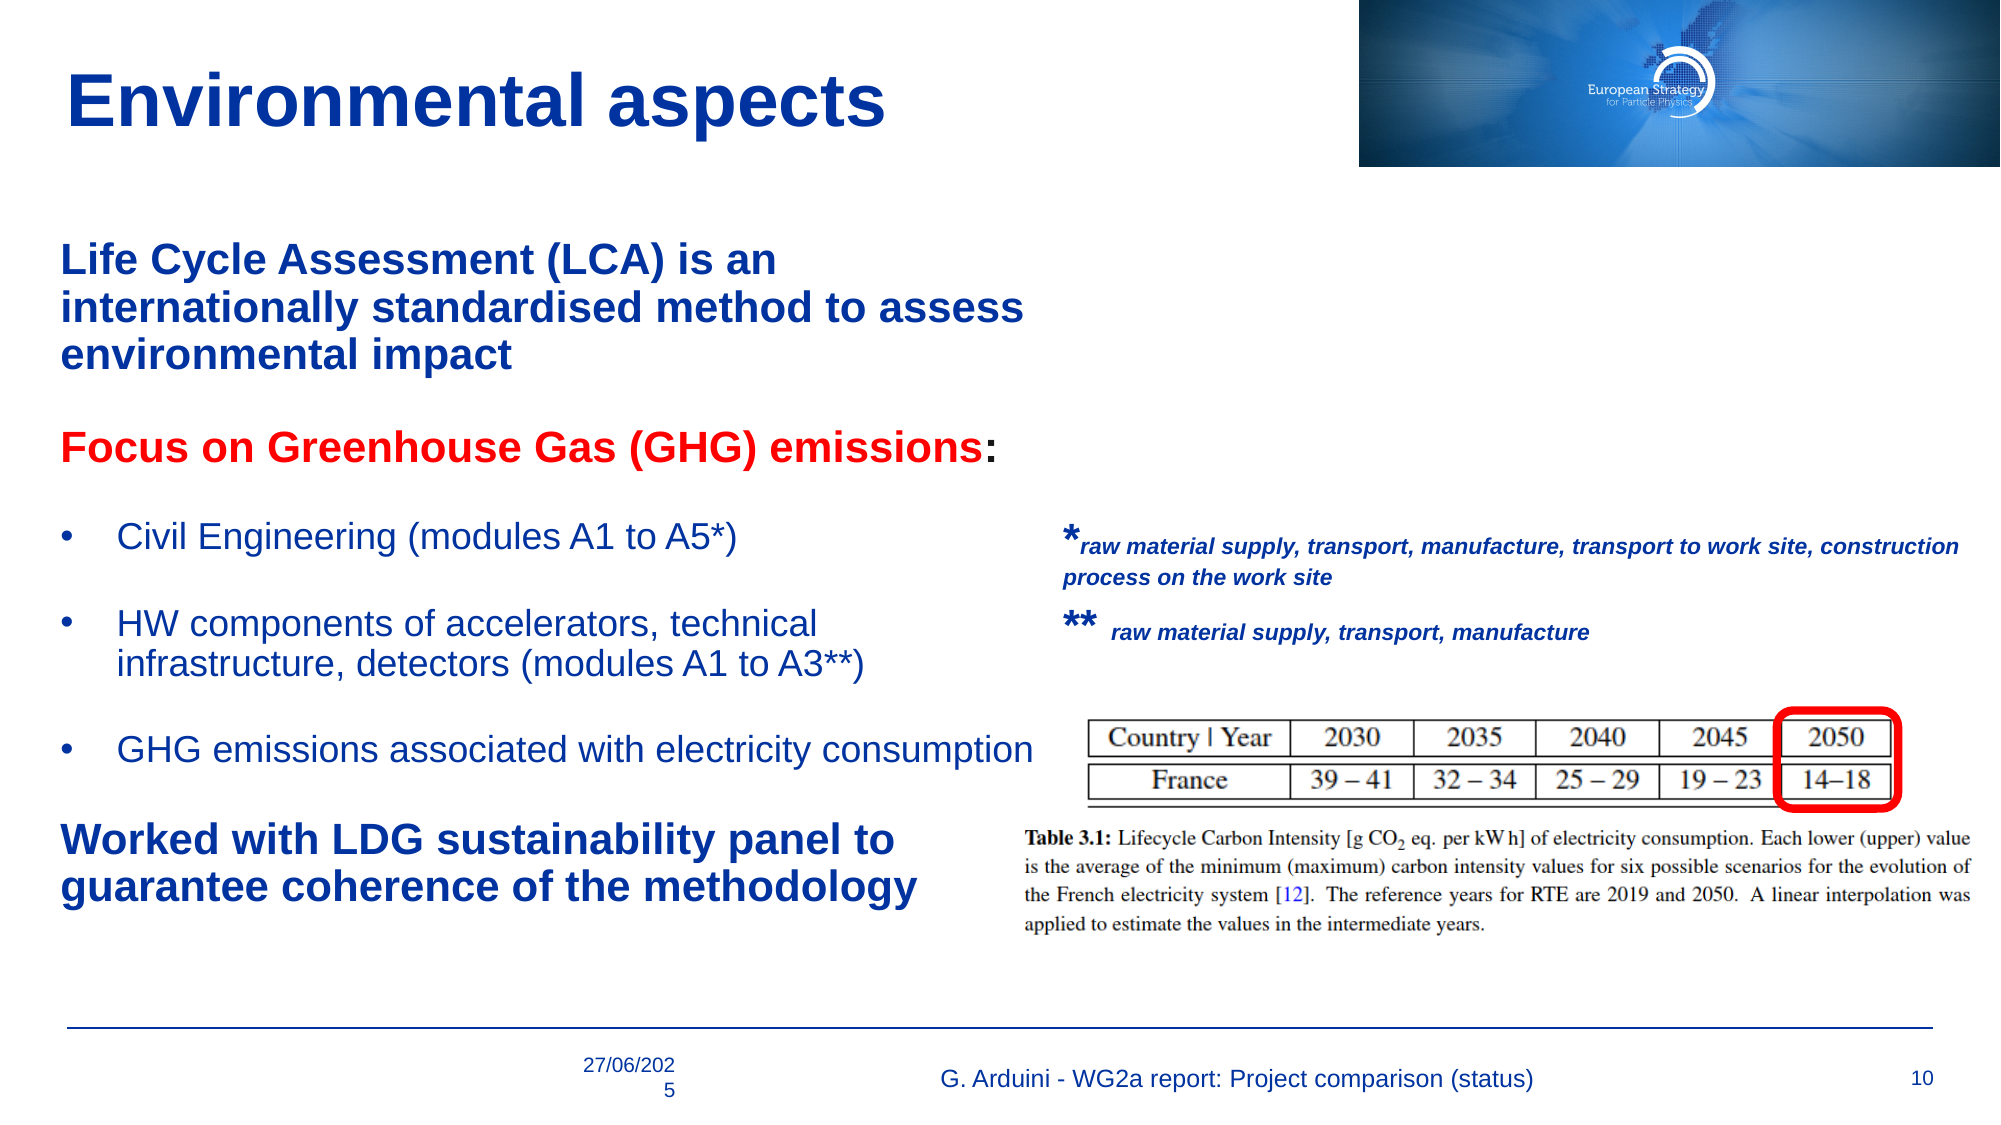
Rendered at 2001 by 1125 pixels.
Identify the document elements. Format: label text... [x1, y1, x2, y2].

list *raw material supply, transport, manufacture, transport to work site, construction process on the work site ** raw material supply, transport, manufacture [1063, 510, 1970, 806]
picture [1359, 0, 2000, 167]
picture [999, 696, 1996, 941]
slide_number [571, 1046, 676, 1107]
title Environmental aspects [66, 61, 1933, 237]
footer G. Arduini - WG2a report: Project comparison (status) [698, 1047, 1777, 1108]
slide_number 10 [1822, 1047, 1934, 1108]
list Life Cycle Assessment (LCA) is an internationally standardised method to assess environmental impact Focus on Greenhouse Gas (GHG) emissions: Civil Engineering (modules A1 to A5*) HW components of accelerators, technical infrastructure, detectors (modules A1 to A3**) GHG emissions associated with electricity consumption Worked with LDG sustainability panel to guarantee coherence of the methodology [60, 236, 1038, 993]
